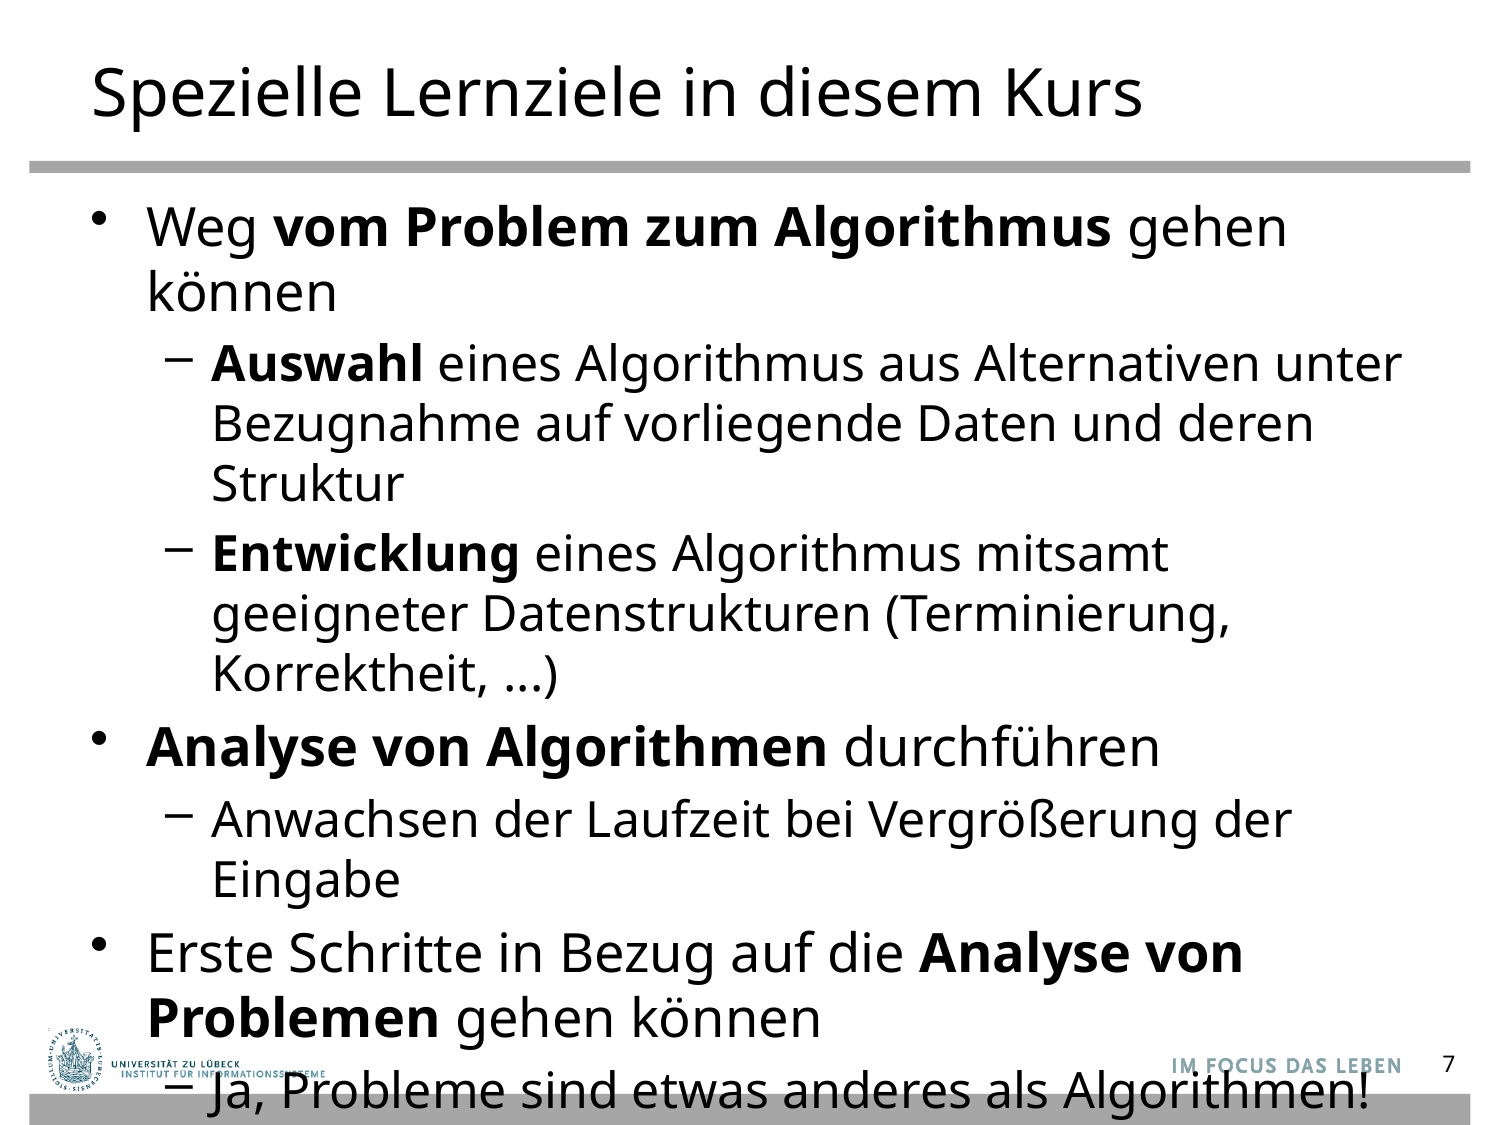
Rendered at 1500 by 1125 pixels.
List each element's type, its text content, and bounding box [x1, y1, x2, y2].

slide_number 7 [1305, 1050, 1471, 1083]
picture [1173, 1059, 1305, 1073]
title Spezielle Lernziele in diesem Kurs [76, 42, 1427, 126]
list Weg vom Problem zum Algorithmus gehen können Auswahl eines Algorithmus aus Alternativen unter Bezugnahme auf vorliegende Daten und deren Struktur Entwicklung eines Algorithmus mitsamt geeigneter Datenstrukturen (Terminierung, Korrektheit, ...) Analyse von Algorithmen durchführen Anwachsen der Laufzeit bei Vergrößerung der Eingabe Erste Schritte in Bezug auf die Analyse von Problemen gehen können Ja, Probleme sind etwas anderes als Algorithmen! Probleme können in gewisser Weise „schwer“ sein Prüfung, ob Algorithmus optimal [75, 184, 1425, 1059]
